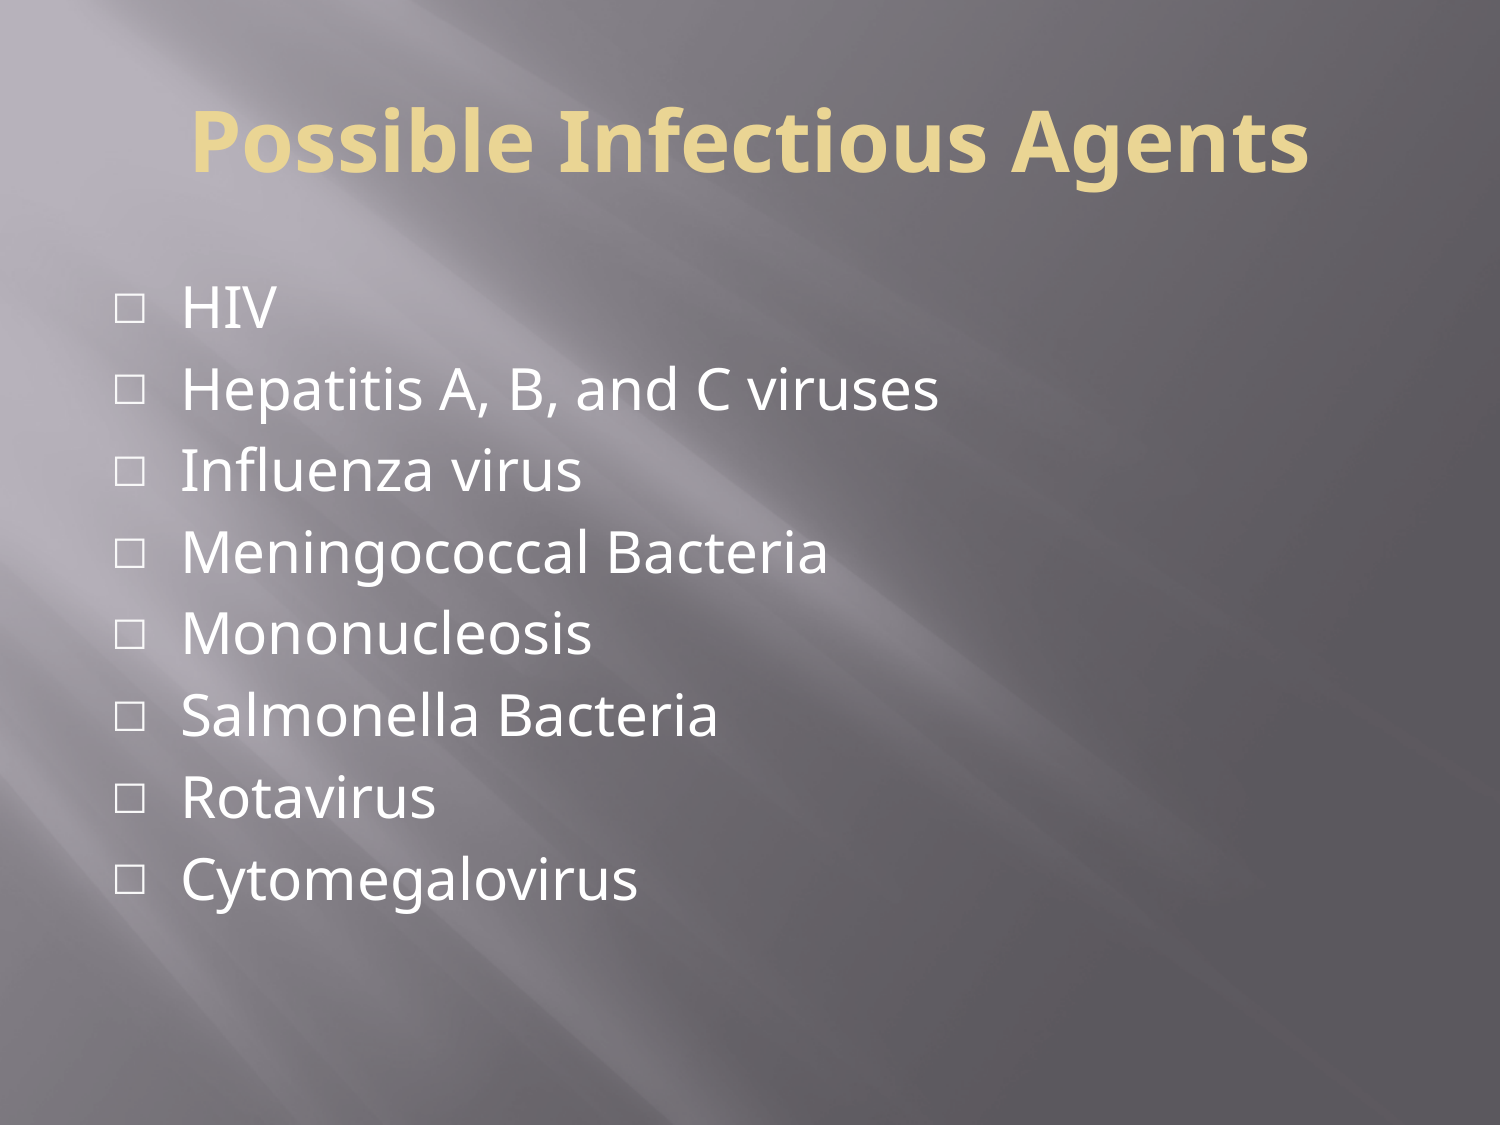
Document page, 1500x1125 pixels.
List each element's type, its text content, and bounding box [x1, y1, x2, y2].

picture [0, 0, 1500, 1125]
title Possible Infectious Agents [75, 45, 1425, 233]
list HIV Hepatitis A, B, and C viruses Influenza virus Meningococcal Bacteria Mononucleosis Salmonella Bacteria Rotavirus Cytomegalovirus [75, 262, 1425, 1035]
